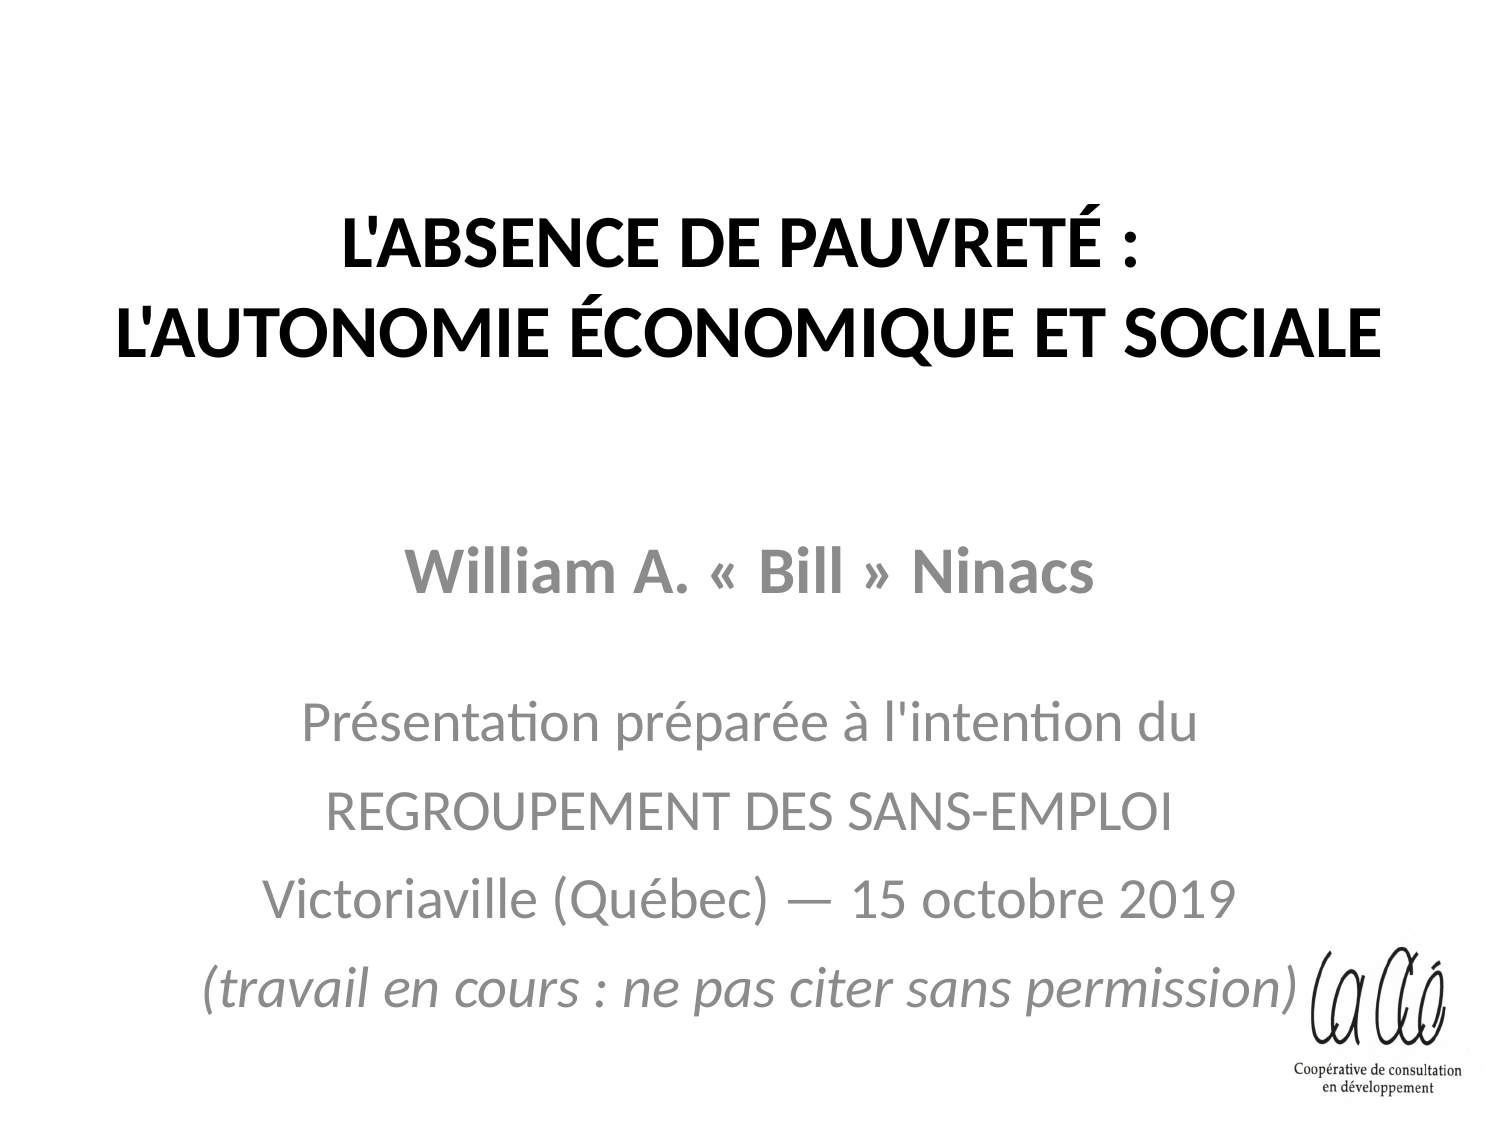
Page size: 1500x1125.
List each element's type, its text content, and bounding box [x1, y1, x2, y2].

picture [1273, 928, 1483, 1107]
title L'ABSENCE DE PAUVRETÉ : L'AUTONOMIE ÉCONOMIQUE ET SOCIALE [20, 113, 1480, 452]
subtitle William A. « Bill » Ninacs Présentation préparée à l'intention du REGROUPEMENT DES SANS-EMPLOI Victoriaville (Québec) — 15 octobre 2019 (travail en cours : ne pas citer sans permission) [100, 503, 1400, 1035]
